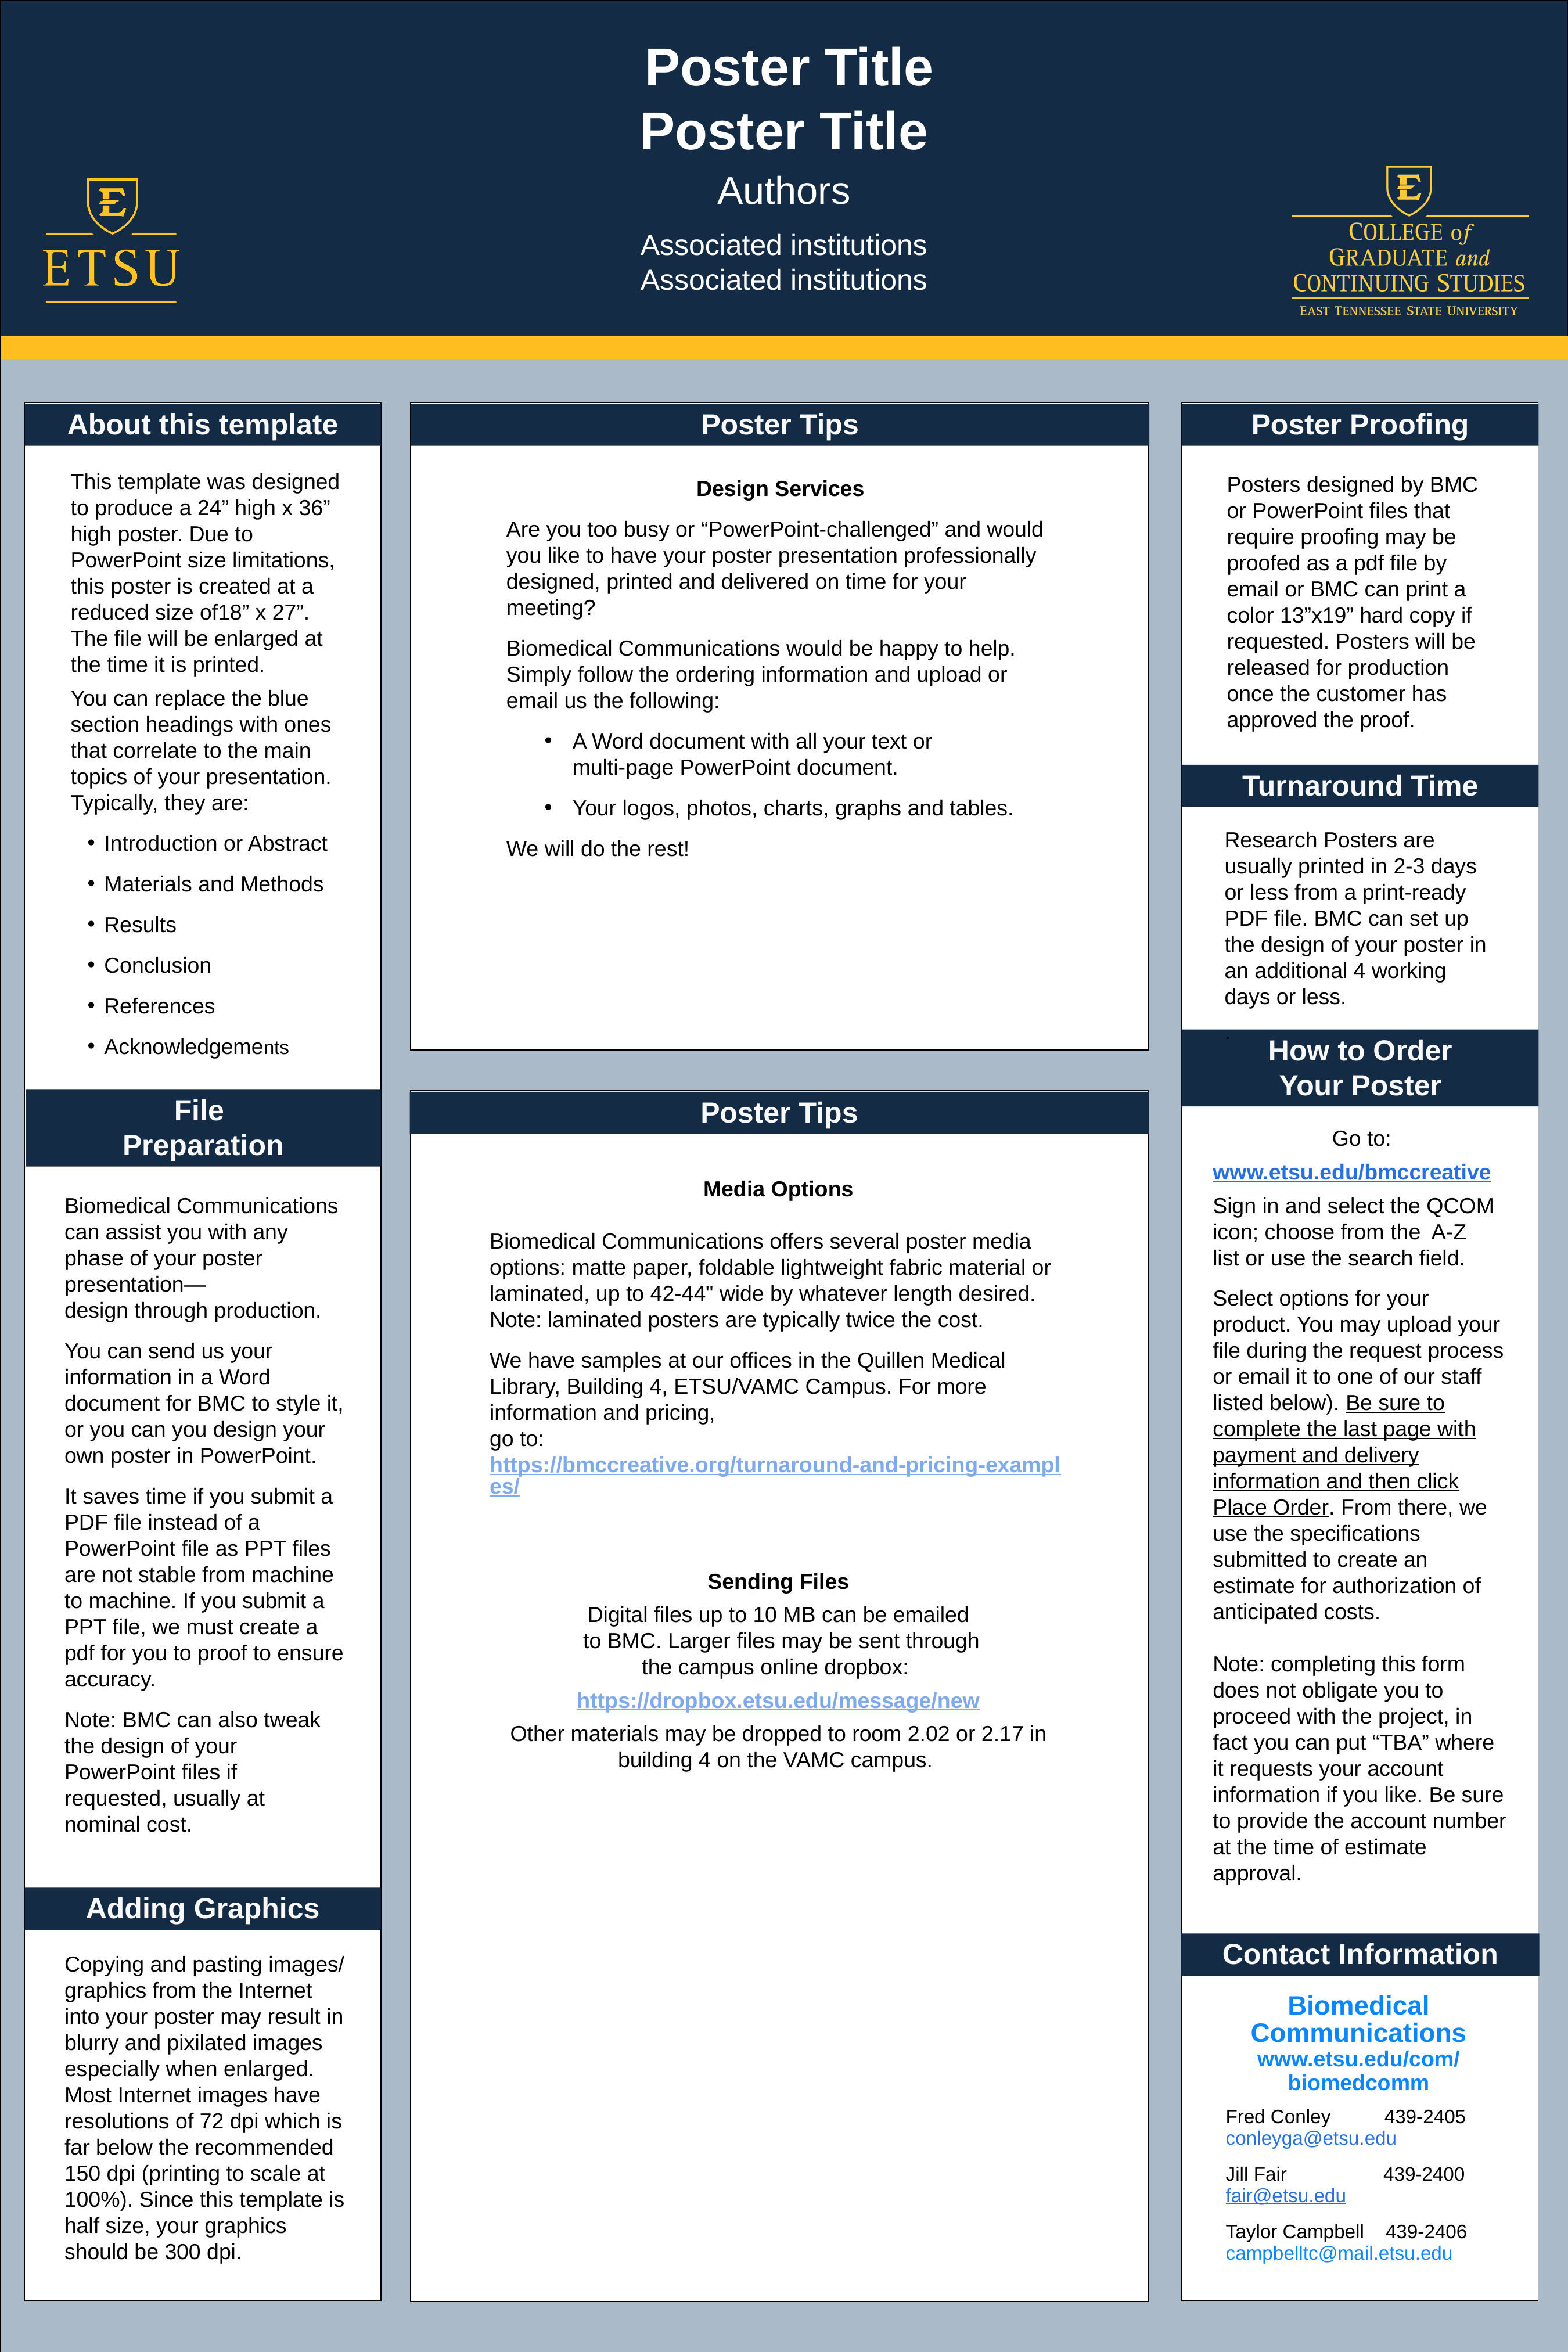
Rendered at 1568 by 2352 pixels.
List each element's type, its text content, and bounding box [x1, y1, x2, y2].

picture [1292, 166, 1529, 315]
text_box File Preparation [26, 1089, 381, 1167]
picture [43, 178, 179, 303]
text_box Poster Tips [411, 404, 1150, 446]
text_box Copying and pasting images/ graphics from the Internet into your poster may result in blurry and pixilated images especially when enlarged. Most Internet images have resolutions of 72 dpi which is far below the recommended 150 dpi (printing to scale at 100%). Since this template is half size, your graphics should be 300 dpi. [52, 1938, 363, 2275]
text_box How to Order Your Poster [1182, 1029, 1539, 1107]
text_box Adding Graphics [24, 1887, 381, 1930]
text_box Poster Proofing [1182, 404, 1539, 446]
text_box Poster Tips [409, 1091, 1149, 1134]
text_box Biomedical Communications can assist you with any phase of your poster presentation—design through production. You can send us your information in a Word document for BMC to style it, or you can you design your own poster in PowerPoint. It saves time if you submit a PDF file instead of a PowerPoint file as PPT files are not stable from machine to machine. If you submit a PPT file, we must create a pdf for you to proof to ensure accuracy. Note: BMC can also tweak the design of your PowerPoint files if requested, usually at nominal cost. [52, 1179, 357, 1883]
text_box About this template [24, 404, 381, 446]
text_box Contact Information [1181, 1933, 1540, 1976]
text_box Turnaround Time [1182, 764, 1539, 807]
text_box This template was designed to produce a 24” high x 36” high poster. Due to PowerPoint size limitations, this poster is created at a reduced size of18” x 27”. The file will be enlarged at the time it is printed. You can replace the blue section headings with ones that correlate to the main topics of your presentation. Typically, they are: Introduction or Abstract Materials and Methods Results Conclusion References Acknowledgements [59, 456, 358, 1070]
text_box Go to: www.etsu.edu/bmccreative Sign in and select the QCOM icon; choose from the A-Z list or use the search field. Select options for your product. You may upload your file during the request process or email it to one of our staff listed below). Be sure to complete the last page with payment and delivery information and then click Place Order. From there, we use the specifications submitted to create an estimate for authorization of anticipated costs. Note: completing this form does not obligate you to proceed with the project, in fact you can put “TBA” where it requests your account information if you like. Be sure to provide the account number at the time of estimate approval. [1195, 1107, 1529, 1926]
table_header Biomedical Communications www.etsu.edu/com/ biomedcomm Fred Conley 439-2405 conleyga@etsu.edu Jill Fair 439-2400 fair@etsu.edu Taylor Campbell 439-2406 campbelltc@mail.etsu.edu [1202, 1977, 1515, 2274]
text_box Research Posters are usually printed in 2-3 days or less from a print-ready PDF file. BMC can set up the design of your poster in an additional 4 working days or less. . [1213, 814, 1508, 1056]
text_box Poster Title Poster Title Authors Associated institutions Associated institutions [0, 31, 1568, 347]
text_box Posters designed by BMC or PowerPoint files that require proofing may be proofed as a pdf file by email or BMC can print a color 13”x19” hard copy if requested. Posters will be released for production once the customer has approved the proof. [1209, 452, 1502, 749]
text_box Sending Files Digital files up to 10 MB can be emailed to BMC. Larger files may be sent through the campus online dropbox: https://dropbox.etsu.edu/message/new Other materials may be dropped to room 2.02 or 2.17 in building 4 on the VAMC campus. [472, 1549, 1085, 1790]
text_box Design Services Are you too busy or “PowerPoint-challenged” and would you like to have your poster presentation professionally designed, printed and delivered on time for your meeting? Biomedical Communications would be happy to help. Simply follow the ordering information and upload or email us the following: A Word document with all your text or multi-page PowerPoint document. Your logos, photos, charts, graphs and tables. We will do the rest! [488, 457, 1072, 901]
text_box Media Options Biomedical Communications offers several poster media options: matte paper, foldable lightweight fabric material or laminated, up to 42-44" wide by whatever length desired. Note: laminated posters are typically twice the cost. We have samples at our offices in the Quillen Medical Library, Building 4, ETSU/VAMC Campus. For more information and pricing, go to: https://bmccreative.org/turnaround-and-pricing-examples/ [472, 1157, 1085, 1494]
